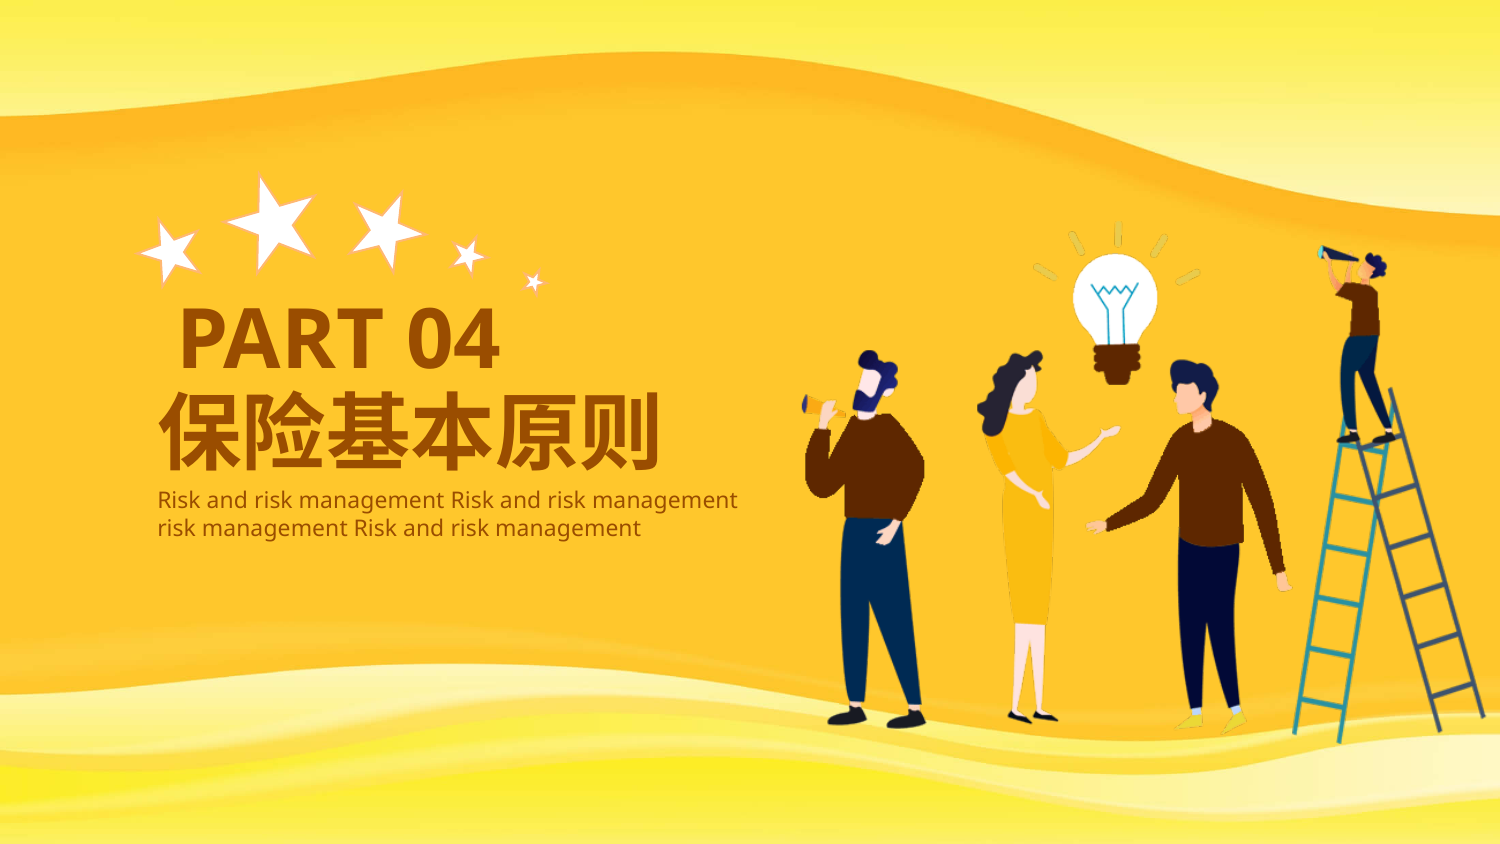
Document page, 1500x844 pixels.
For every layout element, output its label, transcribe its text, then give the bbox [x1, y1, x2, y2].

text_box PART 04 [161, 294, 517, 371]
text_box 保险基本原则 [142, 371, 680, 478]
text_box Risk and risk management Risk and risk management risk management Risk and risk management [142, 478, 712, 549]
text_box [137, 171, 547, 294]
picture [0, 0, 1500, 844]
